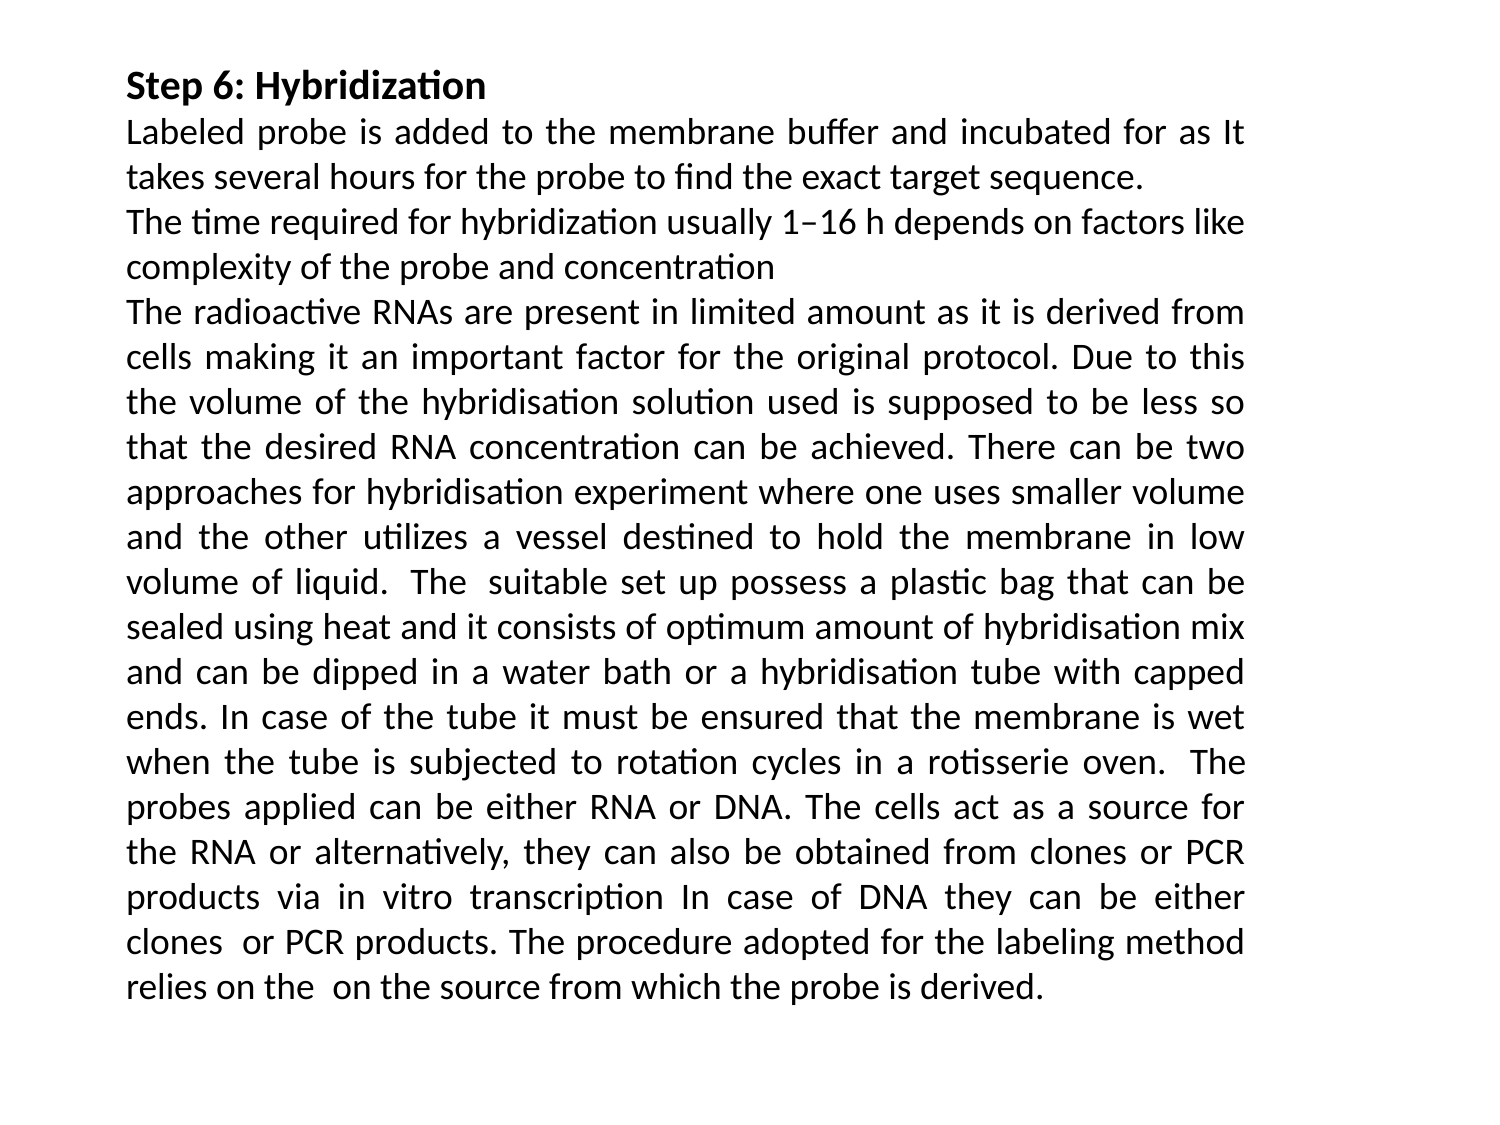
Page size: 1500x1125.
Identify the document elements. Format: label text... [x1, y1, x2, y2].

text_box Step 6: Hybridization Labeled probe is added to the membrane buffer and incubated for as It takes several hours for the probe to find the exact target sequence. The time required for hybridization usually 1–16 h depends on factors like complexity of the probe and concentration The radioactive RNAs are present in limited amount as it is derived from cells making it an important factor for the original protocol. Due to this the volume of the hybridisation solution used is supposed to be less so that the desired RNA concentration can be achieved. There can be two approaches for hybridisation experiment where one uses smaller volume and the other utilizes a vessel destined to hold the membrane in low volume of liquid. The suitable set up possess a plastic bag that can be sealed using heat and it consists of optimum amount of hybridisation mix and can be dipped in a water bath or a hybridisation tube with capped ends. In case of the tube it must be ensured that the membrane is wet when the tube is subjected to rotation cycles in a rotisserie oven. The probes applied can be either RNA or DNA. The cells act as a source for the RNA or alternatively, they can also be obtained from clones or PCR products via in vitro transcription In case of DNA they can be either clones or PCR products. The procedure adopted for the labeling method relies on the on the source from which the probe is derived. [111, 50, 1262, 1015]
